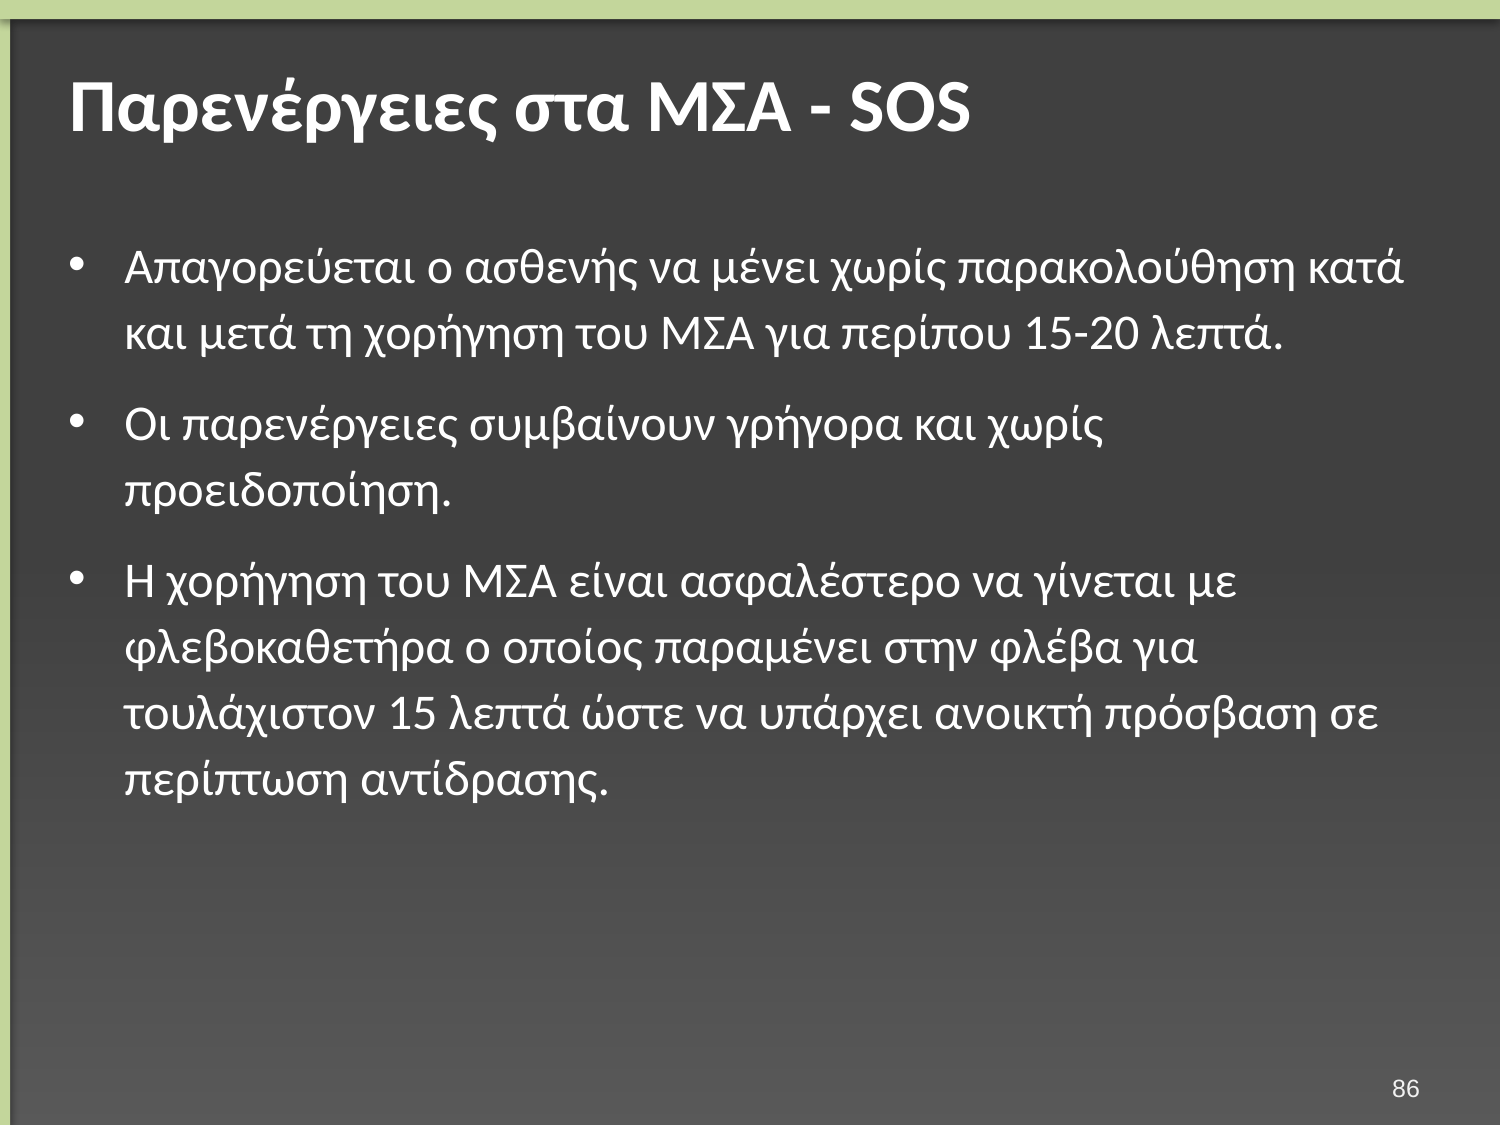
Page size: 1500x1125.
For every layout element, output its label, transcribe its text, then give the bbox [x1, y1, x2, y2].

title Παρενέργειες στα ΜΣΑ - SOS [10, 19, 1500, 185]
list Απαγορεύεται ο ασθενής να μένει χωρίς παρακολούθηση κατά και μετά τη χορήγηση του ΜΣΑ για περίπου 15-20 λεπτά. Οι παρενέργειες συμβαίνουν γρήγορα και χωρίς προειδοποίηση. Η χορήγηση του ΜΣΑ είναι ασφαλέστερο να γίνεται με φλεβοκαθετήρα ο οποίος παραμένει στην φλέβα για τουλάχιστον 15 λεπτά ώστε να υπάρχει ανοικτή πρόσβαση σε περίπτωση αντίδρασης. [53, 219, 1436, 1083]
slide_number 85 [1085, 1057, 1436, 1118]
